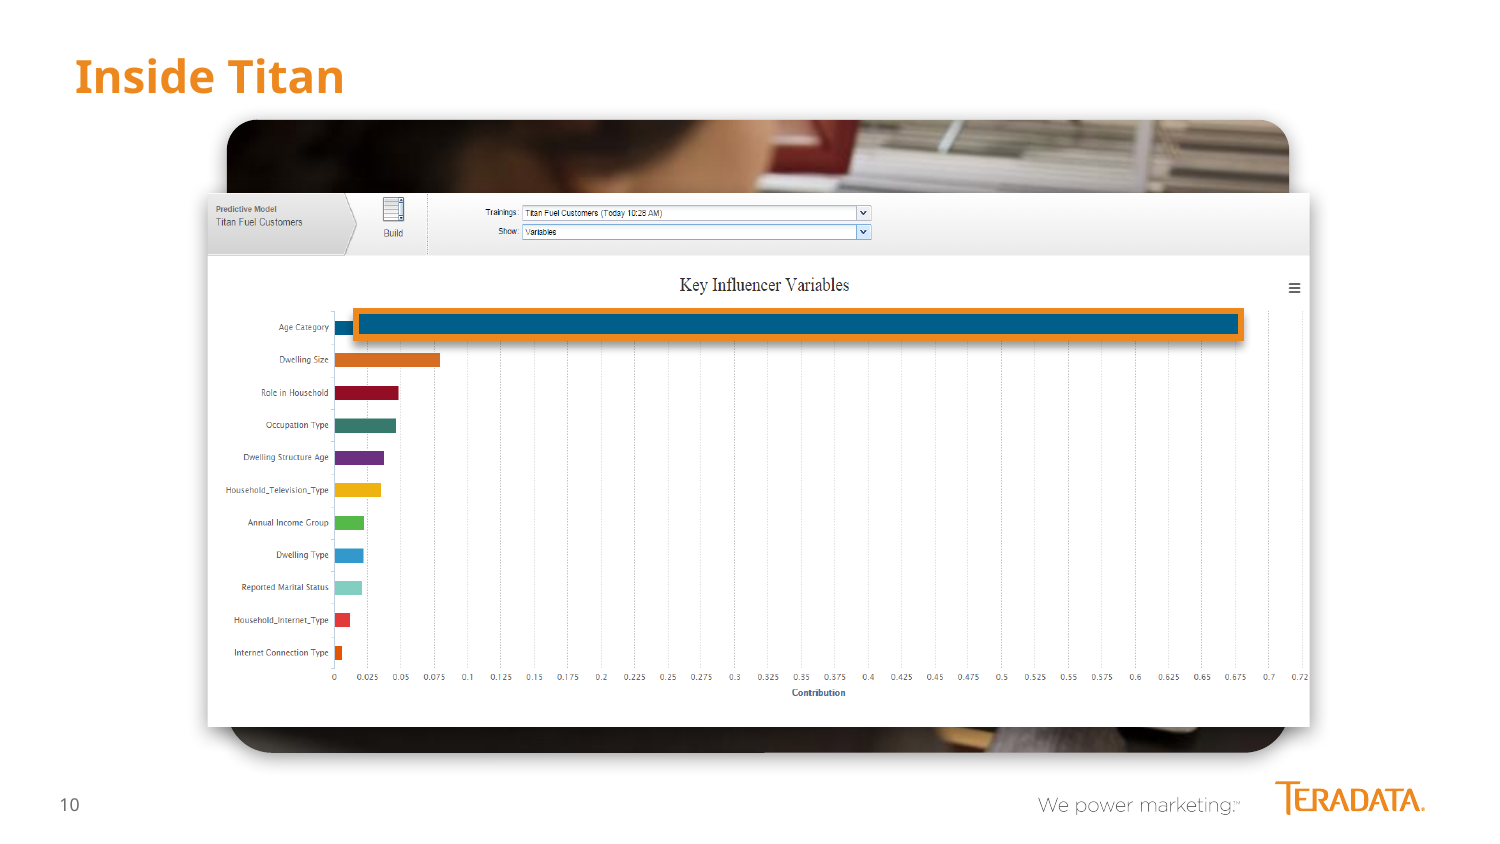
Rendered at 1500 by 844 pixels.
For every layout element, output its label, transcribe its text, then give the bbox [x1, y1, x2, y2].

picture [1038, 797, 1240, 815]
title Inside Titan [75, 51, 1425, 119]
picture [207, 119, 1310, 753]
